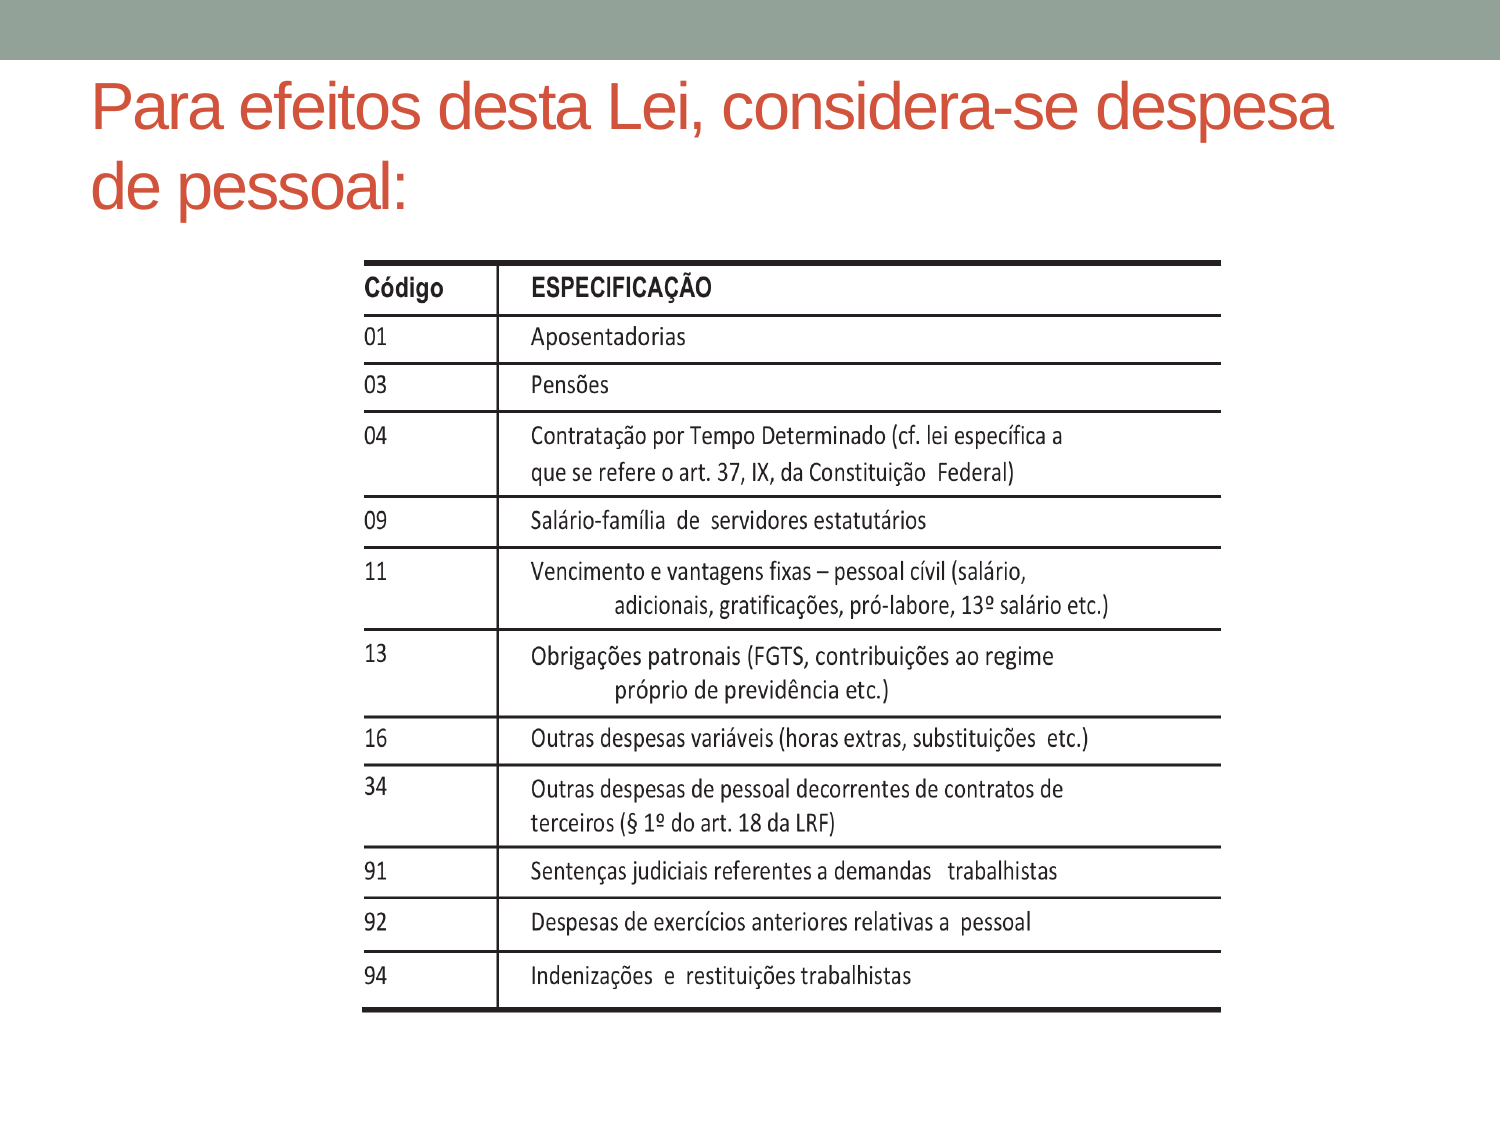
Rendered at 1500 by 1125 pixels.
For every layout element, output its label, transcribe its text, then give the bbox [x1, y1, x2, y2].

title Para efeitos desta Lei, considera-se despesa de pessoal: [75, 101, 1425, 264]
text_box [48, 260, 1405, 1047]
